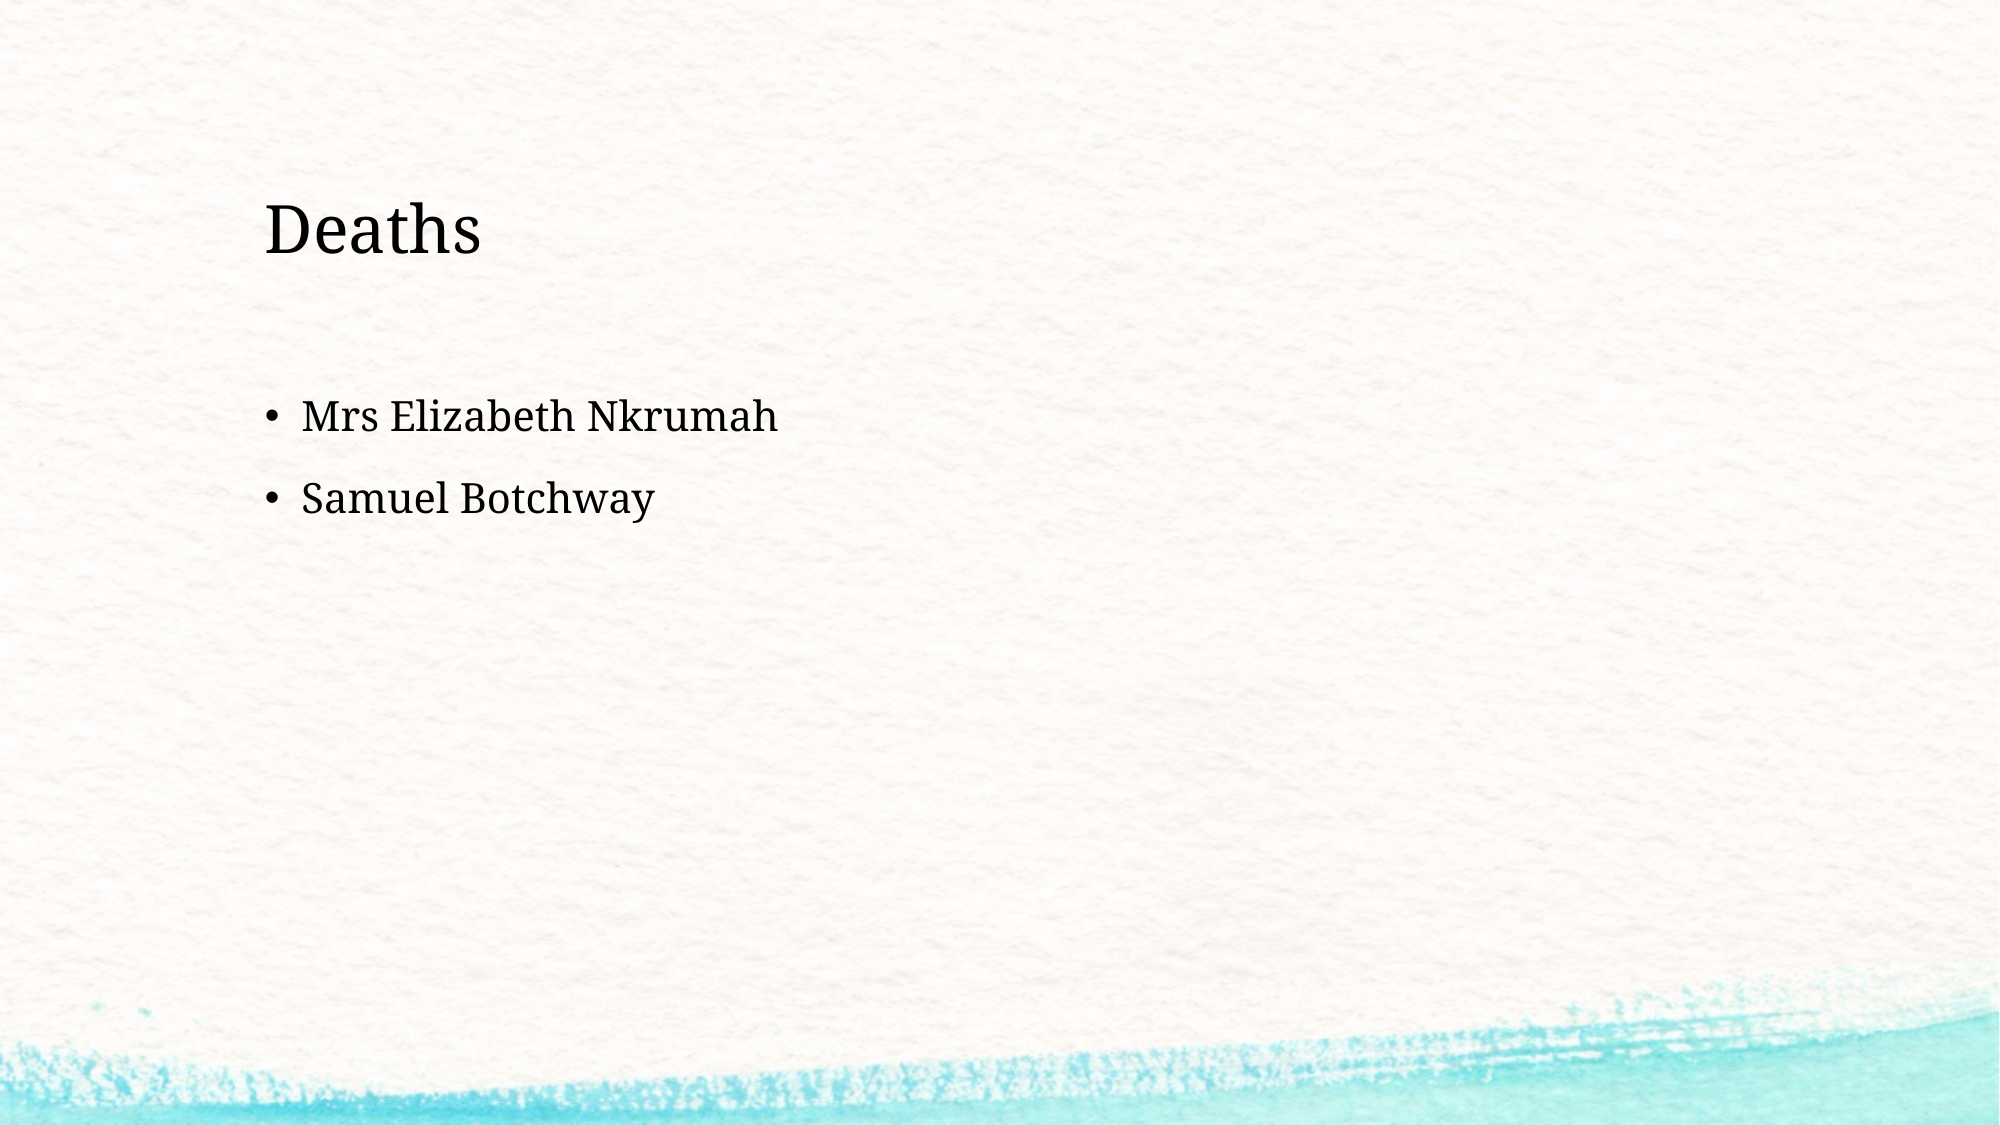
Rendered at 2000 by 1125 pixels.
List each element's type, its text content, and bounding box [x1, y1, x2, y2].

picture [0, 0, 2000, 1125]
title Deaths [249, 87, 1825, 275]
list Mrs Elizabeth Nkrumah Samuel Botchway [249, 299, 1825, 988]
